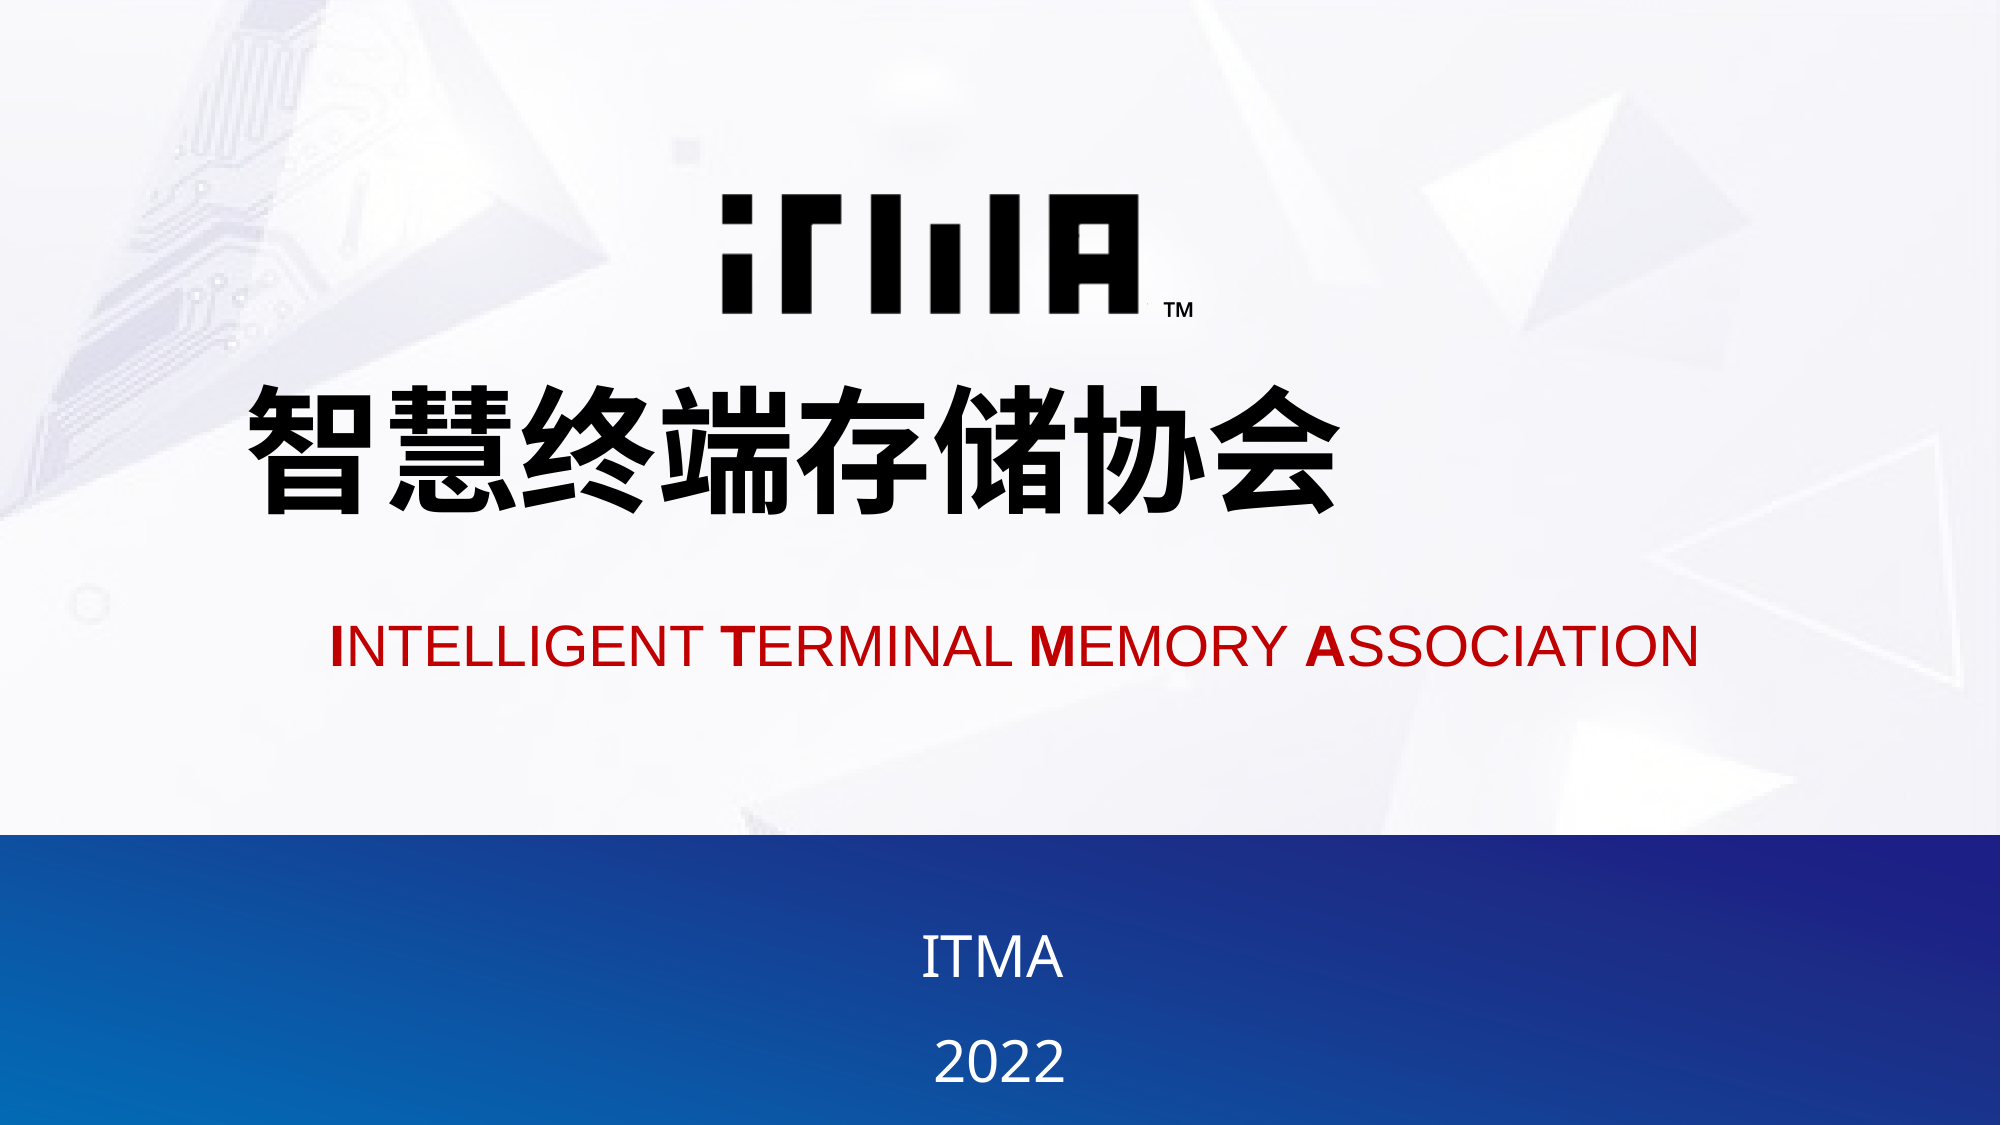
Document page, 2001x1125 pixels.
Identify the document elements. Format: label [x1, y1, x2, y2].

picture [0, 0, 2000, 1125]
text_box [719, 193, 1213, 349]
